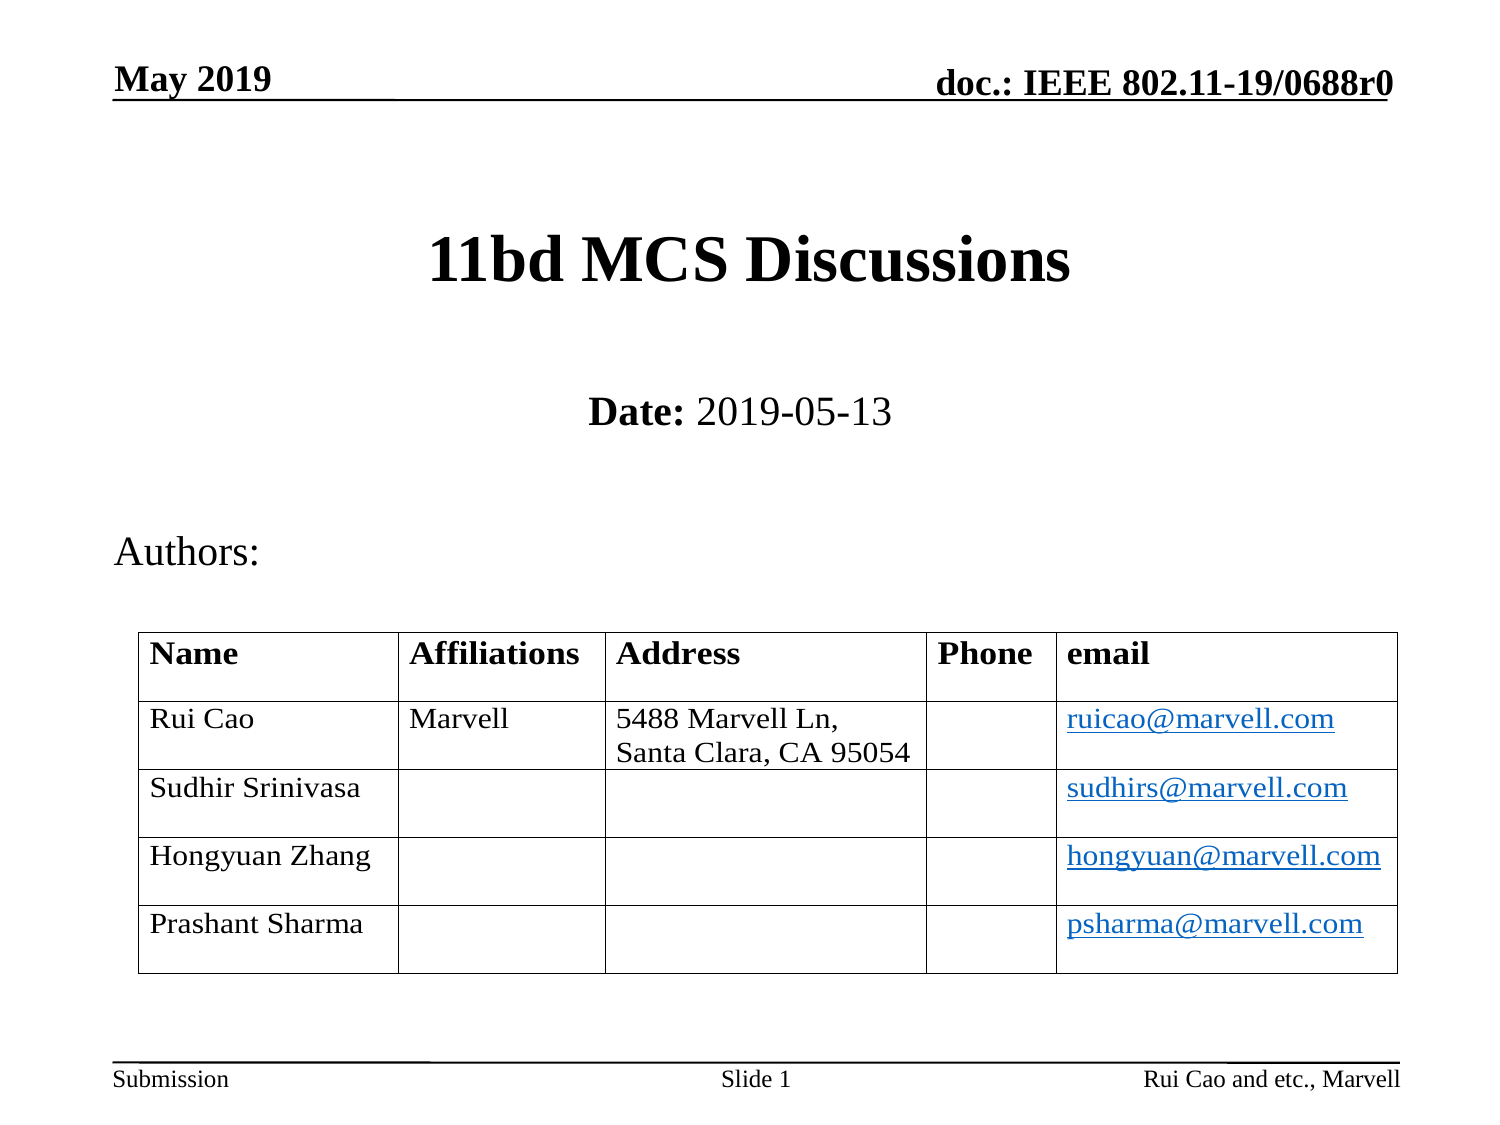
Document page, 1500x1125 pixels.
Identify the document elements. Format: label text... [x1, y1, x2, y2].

slide_number Slide 1 [712, 1061, 800, 1123]
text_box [123, 632, 1423, 1027]
text_box Authors: [98, 516, 337, 579]
title 11bd MCS Discussions [77, 137, 1423, 374]
list Date: 2019-05-13 [102, 375, 1379, 442]
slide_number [114, 54, 423, 100]
footer Rui Cao and etc., Marvell [878, 1061, 1402, 1093]
